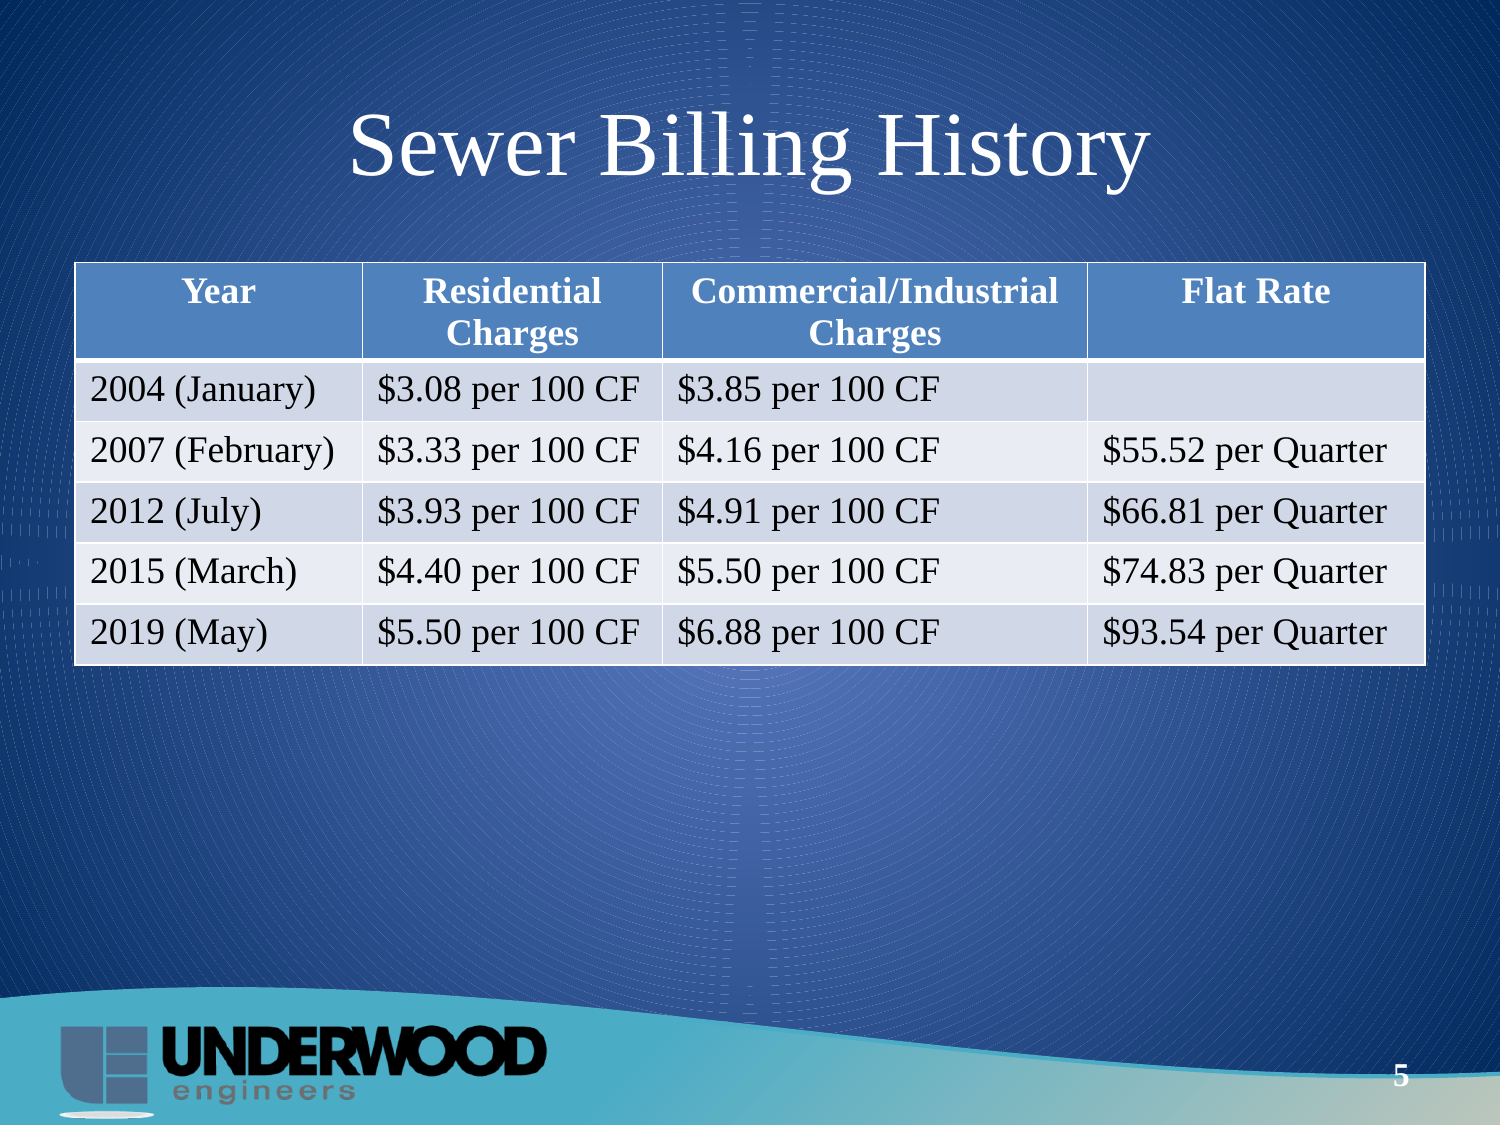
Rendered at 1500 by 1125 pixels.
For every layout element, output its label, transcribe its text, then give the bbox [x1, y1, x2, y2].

table_cell 2015 (March) [76, 544, 362, 603]
table_cell 2007 (February) [76, 422, 362, 481]
table_header Flat Rate [1088, 263, 1424, 358]
table_cell 2019 (May) [76, 605, 362, 664]
table_cell [1088, 363, 1424, 421]
table_cell $3.33 per 100 CF [363, 422, 662, 481]
table_cell $55.52 per Quarter [1088, 422, 1424, 481]
table_cell $4.16 per 100 CF [663, 422, 1087, 481]
table_cell 2012 (July) [76, 483, 362, 542]
table_cell $74.83 per Quarter [1088, 544, 1424, 603]
table_cell $4.40 per 100 CF [363, 544, 662, 603]
table_cell $3.08 per 100 CF [363, 363, 662, 421]
table_cell 2004 (January) [76, 363, 362, 421]
table_cell $3.85 per 100 CF [663, 363, 1087, 421]
table_header Year [76, 263, 362, 358]
table_header Residential Charges [363, 263, 662, 358]
picture [51, 1015, 558, 1125]
table_cell $66.81 per Quarter [1088, 483, 1424, 542]
table_header Commercial/Industrial Charges [663, 263, 1087, 358]
table_cell $4.91 per 100 CF [663, 483, 1087, 542]
table_cell $3.93 per 100 CF [363, 483, 662, 542]
table_cell $5.50 per 100 CF [663, 544, 1087, 603]
slide_number 5 [1074, 1042, 1425, 1103]
table_cell $93.54 per Quarter [1088, 605, 1424, 664]
table_cell $6.88 per 100 CF [663, 605, 1087, 664]
title Sewer Billing History [75, 45, 1425, 233]
table_cell $5.50 per 100 CF [363, 605, 662, 664]
